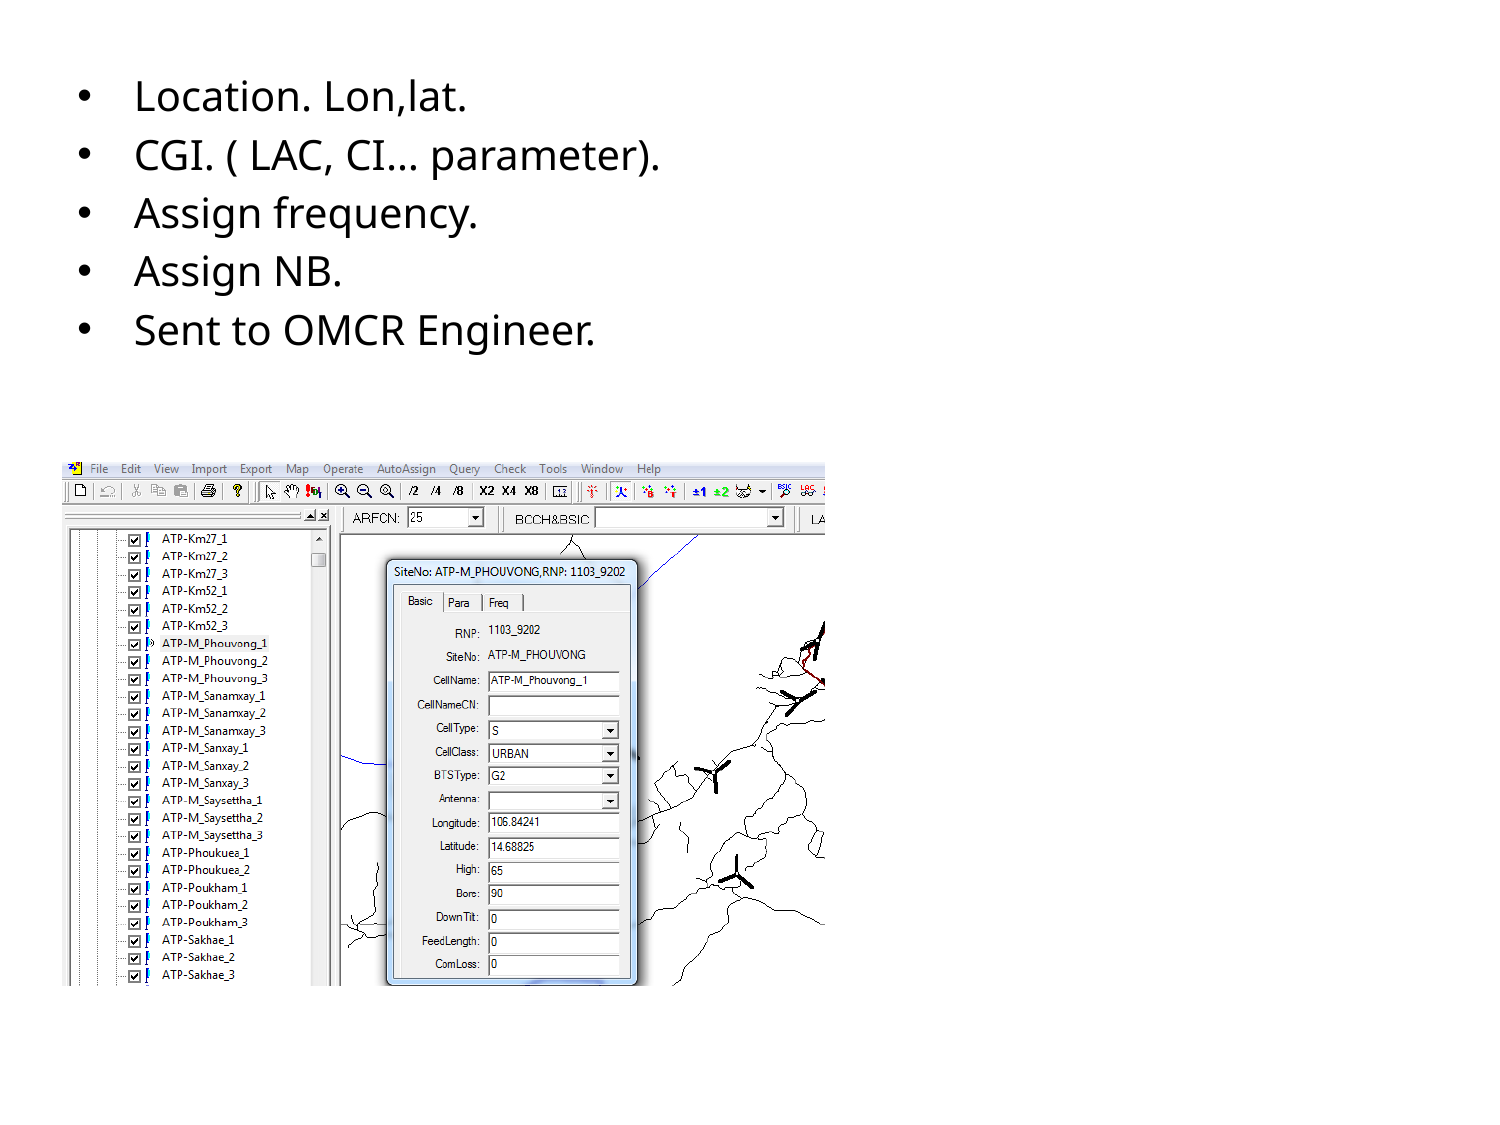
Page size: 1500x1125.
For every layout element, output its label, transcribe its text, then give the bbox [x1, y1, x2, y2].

picture [62, 462, 825, 986]
list Location. Lon,lat. CGI. ( LAC, CI… parameter). Assign frequency. Assign NB. Sent to OMCR Engineer. [62, 62, 1375, 463]
